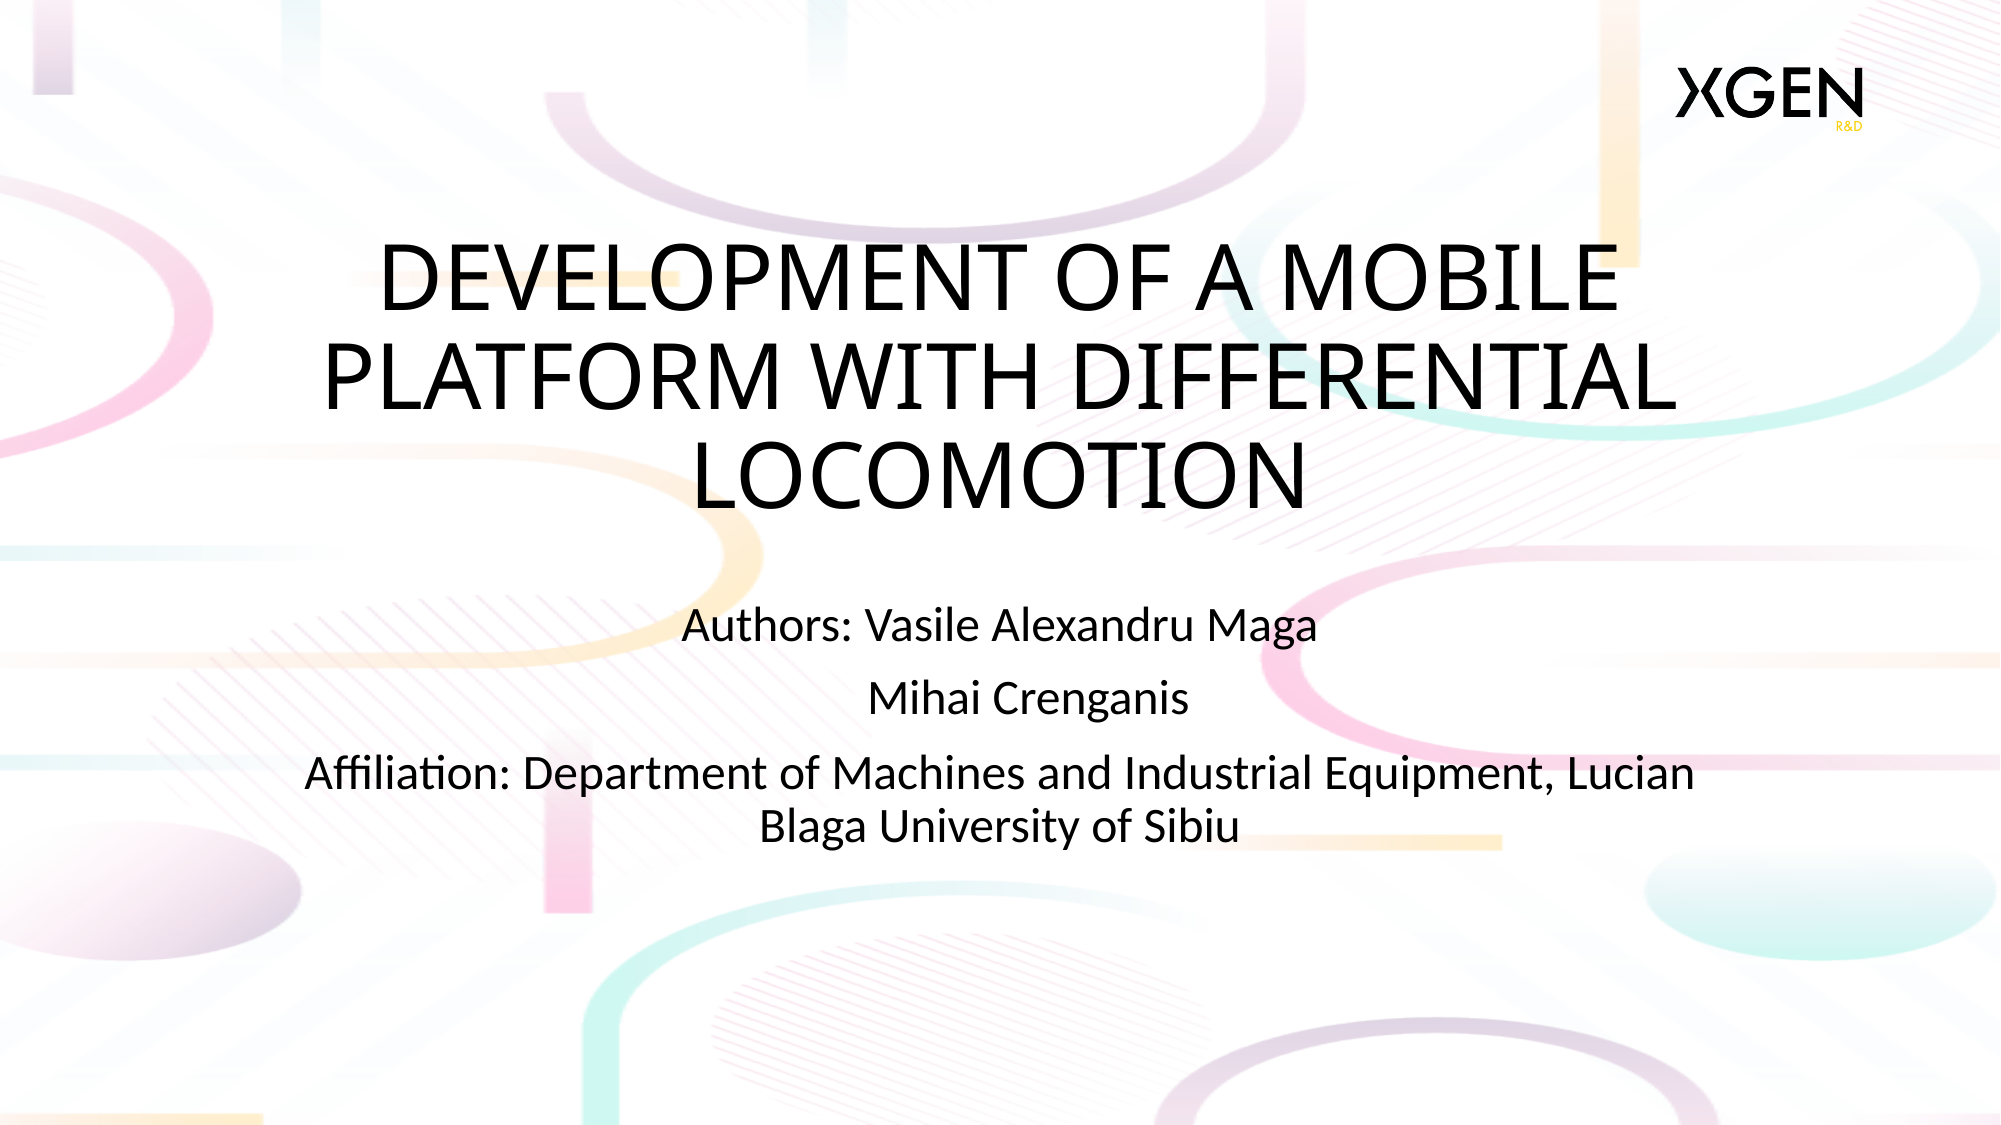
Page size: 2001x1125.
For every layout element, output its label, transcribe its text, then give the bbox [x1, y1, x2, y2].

picture [0, 0, 2001, 1125]
subtitle Authors: Vasile Alexandru Maga Mihai Crenganis Affiliation: Department of Machines and Industrial Equipment, Lucian Blaga University of Sibiu [249, 590, 1750, 863]
title DEVELOPMENT OF A MOBILE PLATFORM WITH DIFFERENTIAL LOCOMOTION [249, 184, 1750, 576]
